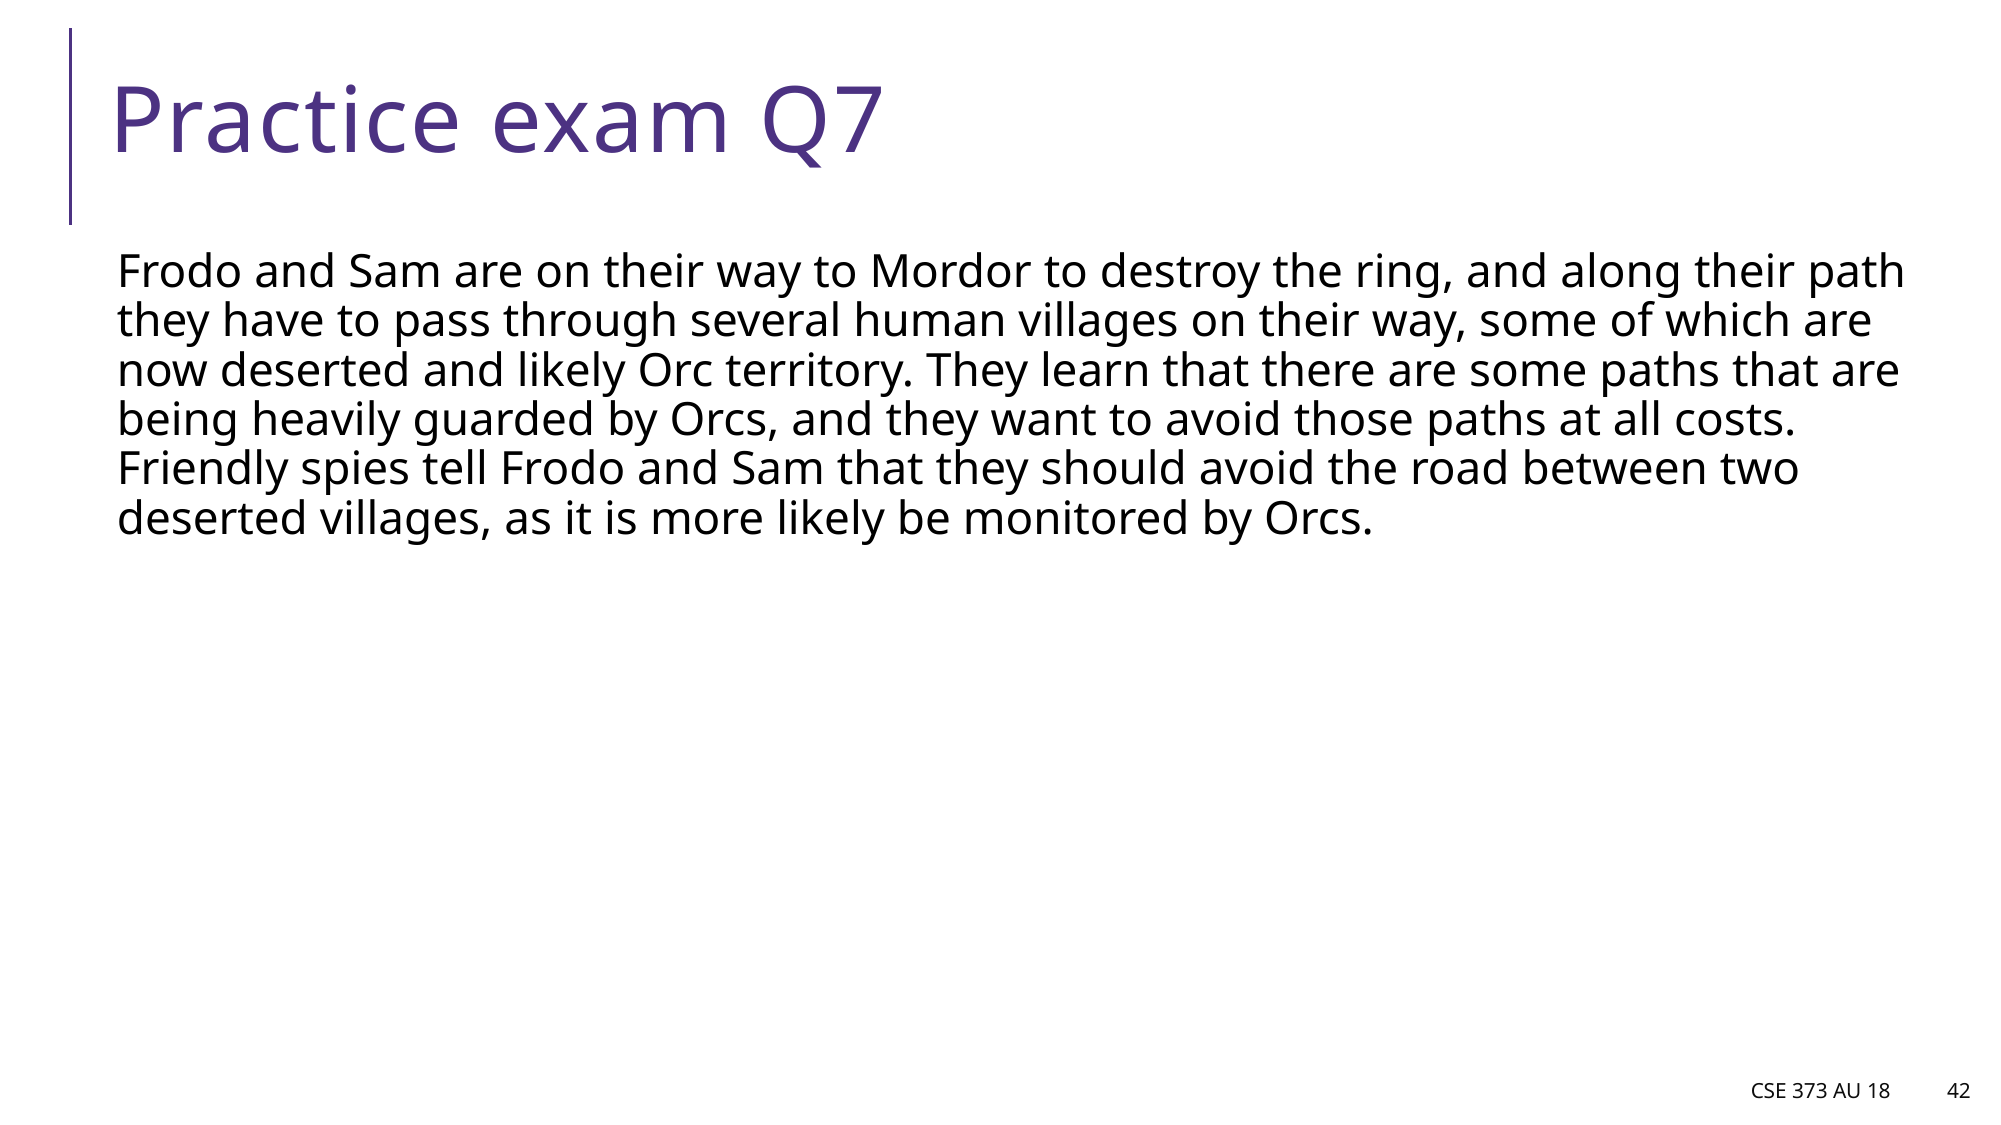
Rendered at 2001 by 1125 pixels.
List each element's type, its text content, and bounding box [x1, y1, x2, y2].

slide_number 42 [1916, 1069, 1986, 1115]
title Practice exam Q7 [94, 43, 1930, 210]
footer CSE 373 AU 18 [937, 1069, 1906, 1115]
list Frodo and Sam are on their way to Mordor to destroy the ring, and along their path they have to pass through several human villages on their way, some of which are now deserted and likely Orc territory. They learn that there are some paths that are being heavily guarded by Orcs, and they want to avoid those paths at all costs. Friendly spies tell Frodo and Sam that they should avoid the road between two deserted villages, as it is more likely be monitored by Orcs. [94, 240, 1930, 1035]
